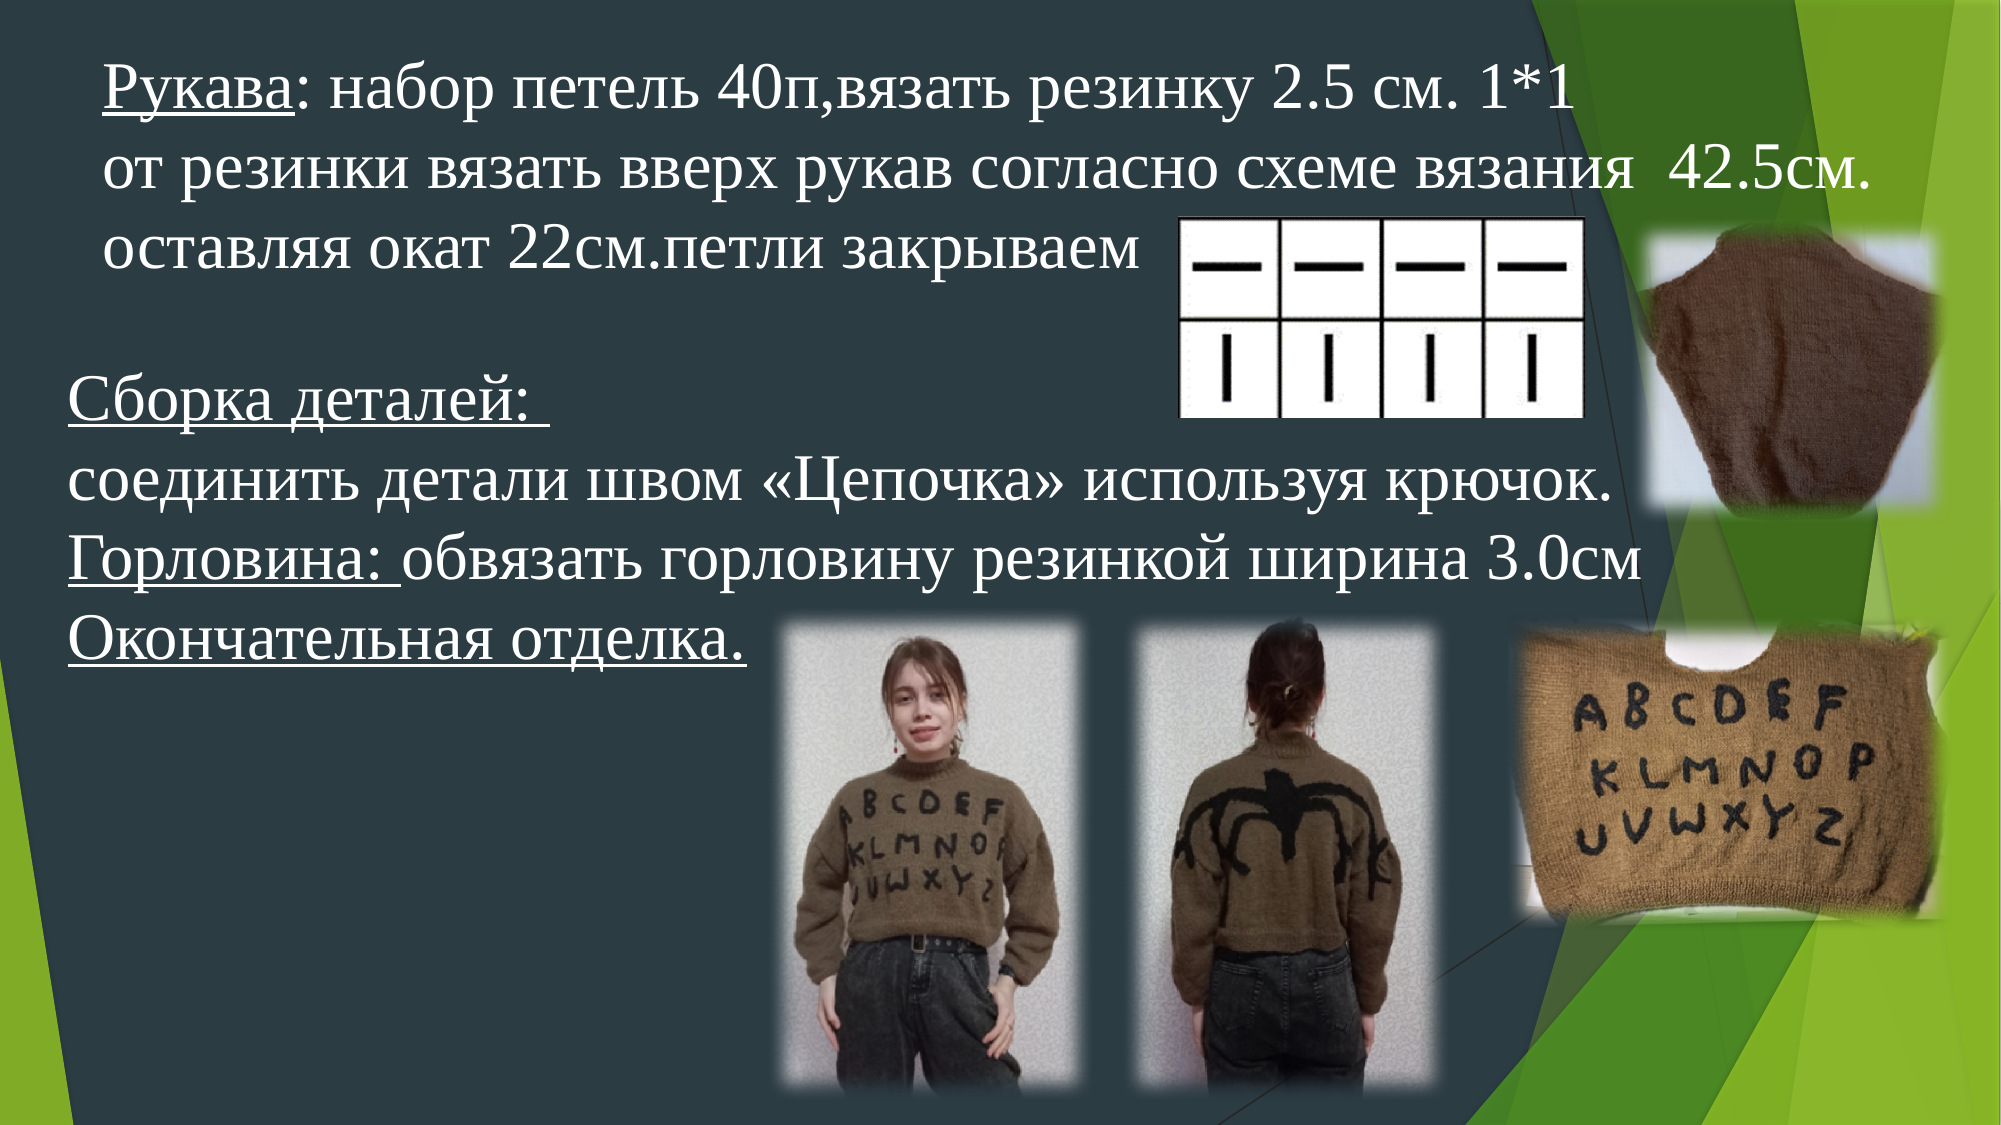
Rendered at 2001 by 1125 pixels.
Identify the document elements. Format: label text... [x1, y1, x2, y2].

text_box Сборка деталей: соединить детали швом «Цепочка» используя крючок. Горловина: обвязать горловину резинкой ширина 3.0см Окончательная отделка. [52, 345, 1659, 681]
text_box Рукава: набор петель 40п,вязать резинку 2.5 см. 1*1 от резинки вязать вверх рукав согласно схеме вязания 42.5см. оставляя окат 22см.петли закрываем [87, 34, 1891, 290]
picture [765, 604, 1095, 1102]
picture [1629, 216, 1954, 527]
picture [1177, 216, 1586, 418]
picture [1121, 610, 1451, 1102]
picture [1505, 615, 1954, 933]
